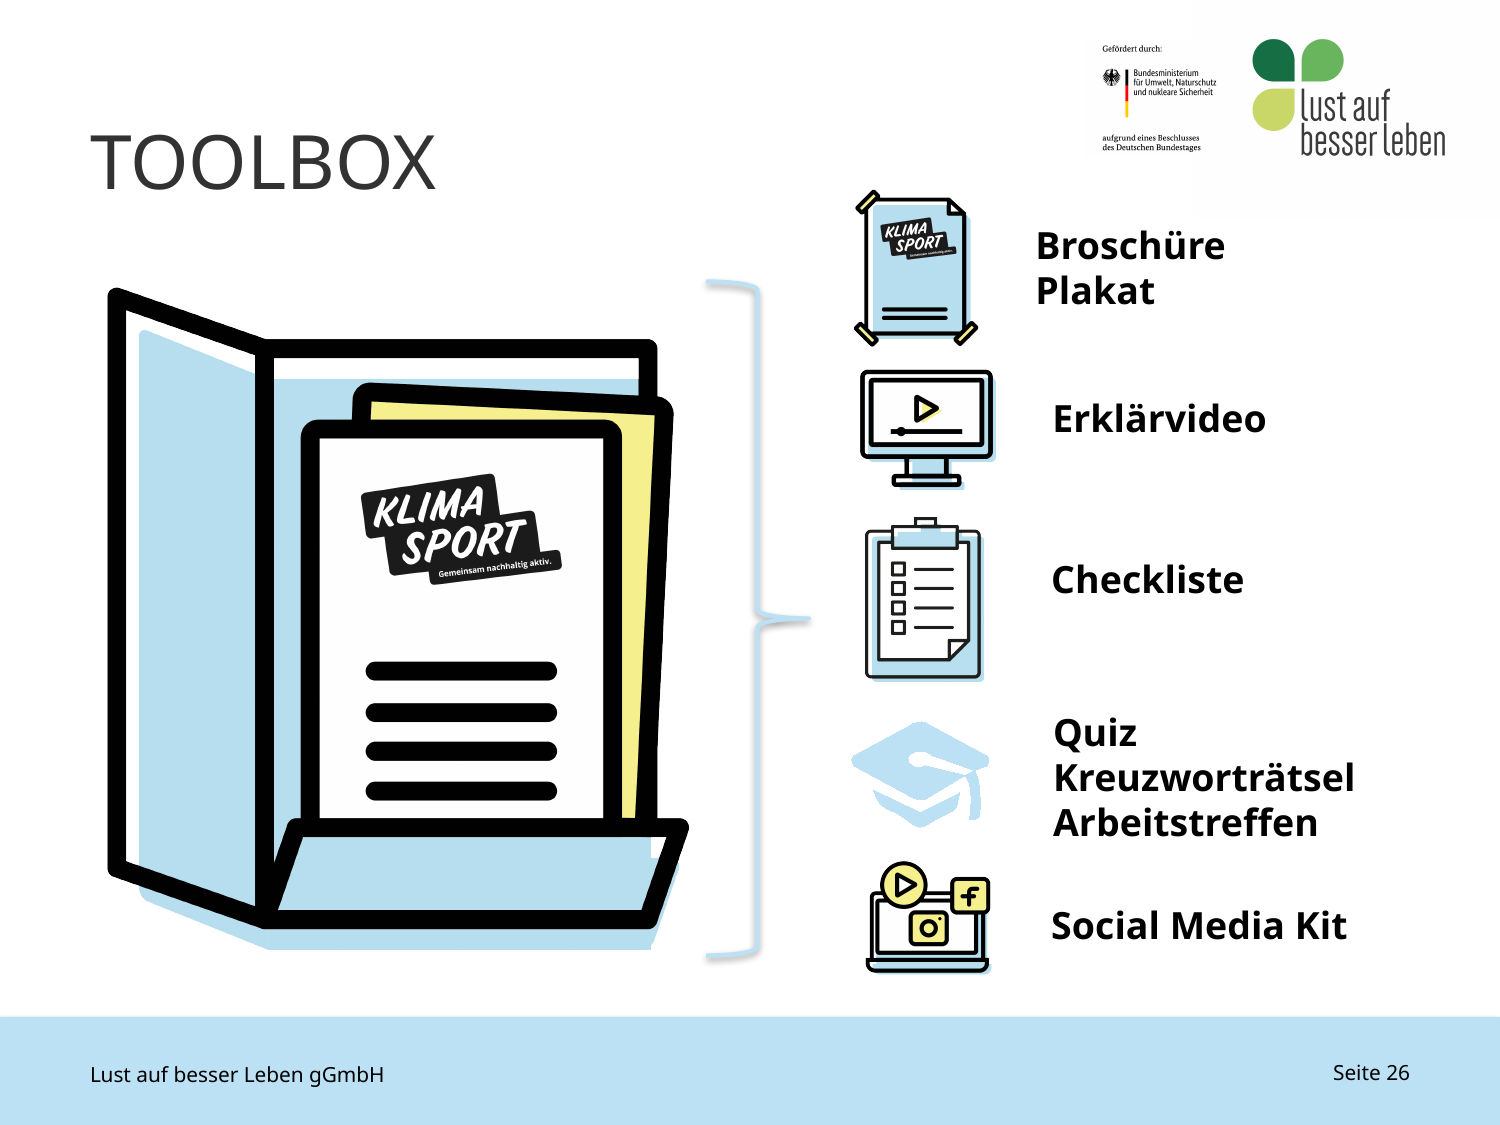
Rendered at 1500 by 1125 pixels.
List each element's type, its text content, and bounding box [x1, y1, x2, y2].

text_box Erklärvideo [1037, 387, 1425, 447]
text_box [706, 279, 803, 958]
text_box Broschüre Plakat [1020, 214, 1408, 320]
text_box Checkliste [1055, 548, 1424, 609]
picture [862, 857, 996, 1000]
text_box Social Media Kit [1036, 894, 1424, 955]
text_box Quiz Kreuzworträtsel Arbeitstreffen [1038, 701, 1426, 852]
text_box [851, 731, 989, 820]
picture [74, 281, 692, 972]
title Toolbox [75, 65, 1425, 253]
picture [808, 187, 1050, 722]
picture [1084, 0, 1500, 218]
text_box [873, 790, 960, 828]
